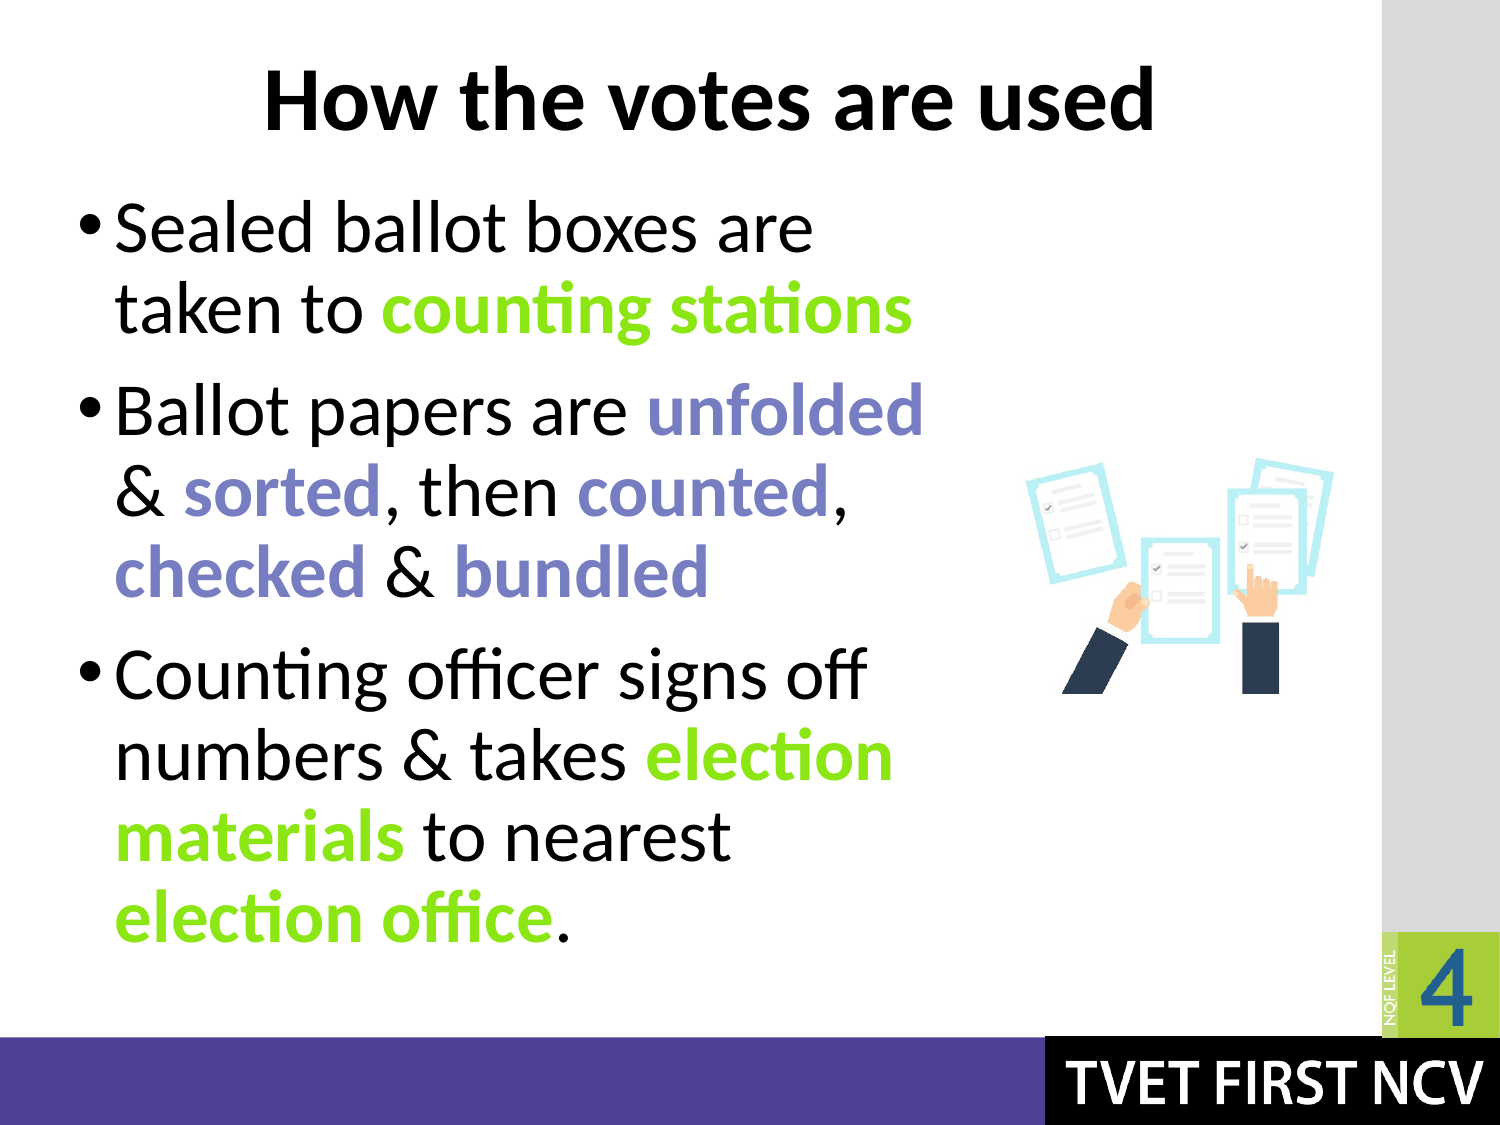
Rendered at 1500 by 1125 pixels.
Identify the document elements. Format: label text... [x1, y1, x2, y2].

list Sealed ballot boxes are taken to counting stations Ballot papers are unfolded & sorted, then counted, checked & bundled Counting officer signs off numbers & takes election materials to nearest election office. [62, 180, 957, 1020]
picture [942, 370, 1374, 694]
title How the votes are used [62, 21, 1360, 181]
picture [1382, 932, 1500, 1038]
picture [1065, 1050, 1484, 1120]
